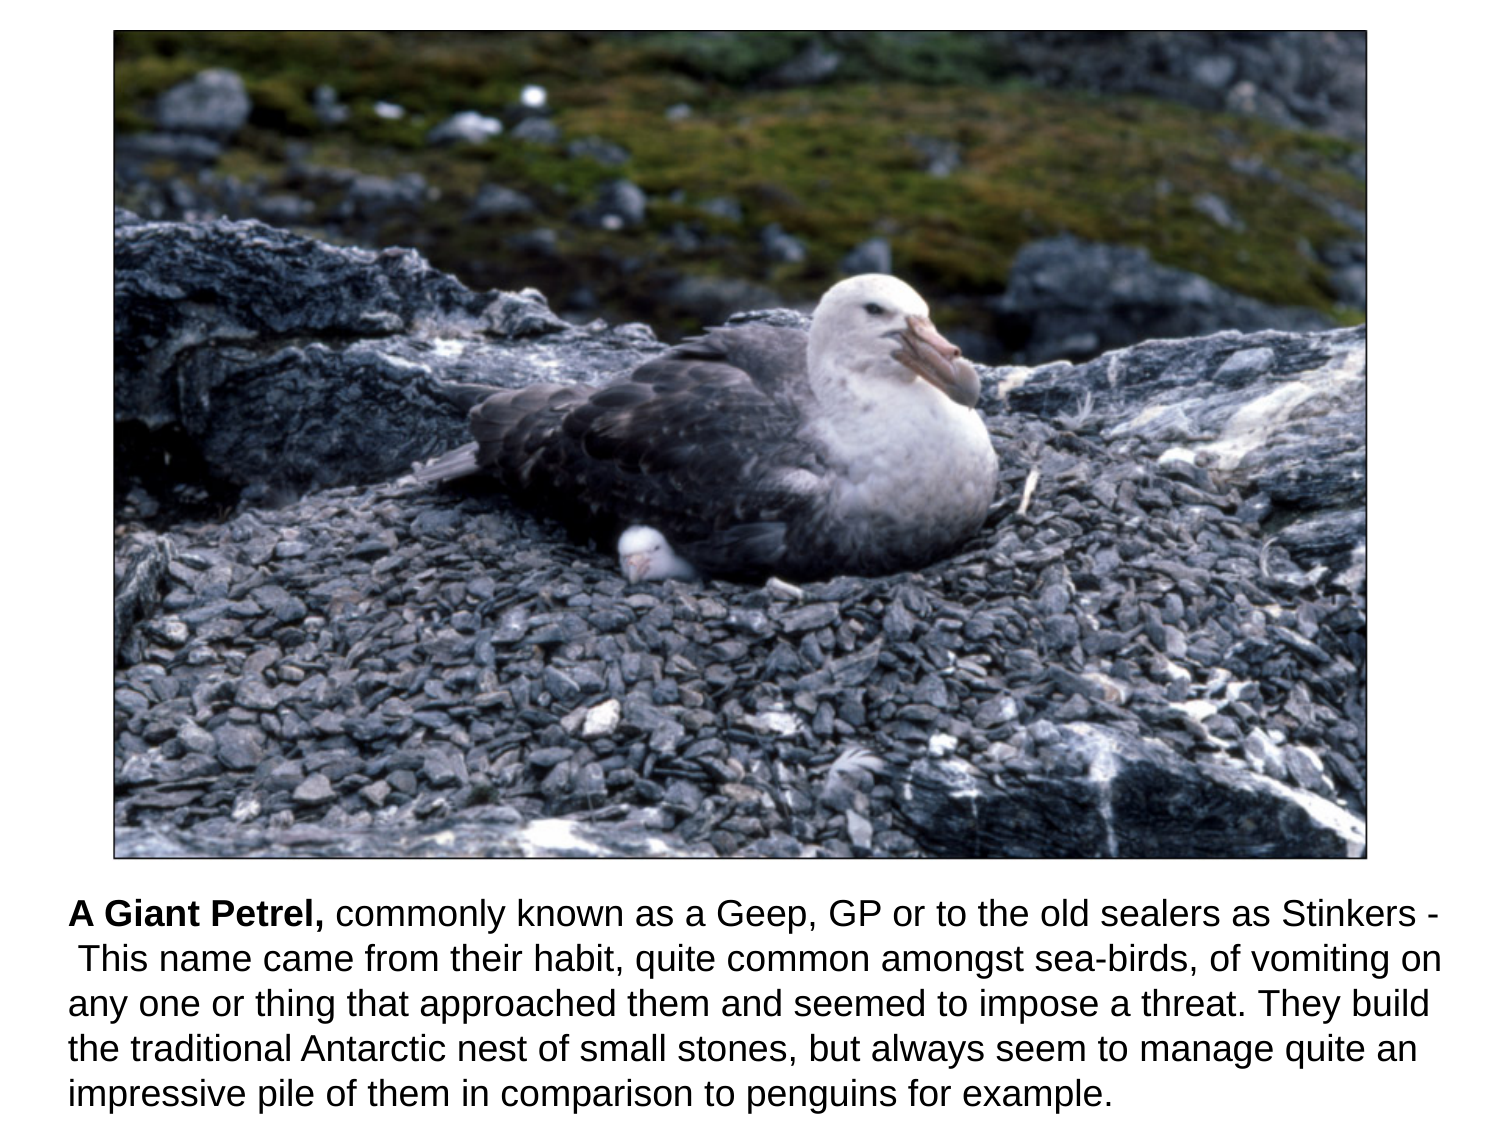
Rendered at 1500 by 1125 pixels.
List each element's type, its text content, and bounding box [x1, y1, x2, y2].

picture [112, 30, 1369, 861]
text_box A Giant Petrel, commonly known as a Geep, GP or to the old sealers as Stinkers - This name came from their habit, quite common amongst sea-birds, of vomiting on any one or thing that approached them and seemed to impose a threat. They build the traditional Antarctic nest of small stones, but always seem to manage quite an impressive pile of them in comparison to penguins for example. [53, 881, 1459, 1122]
